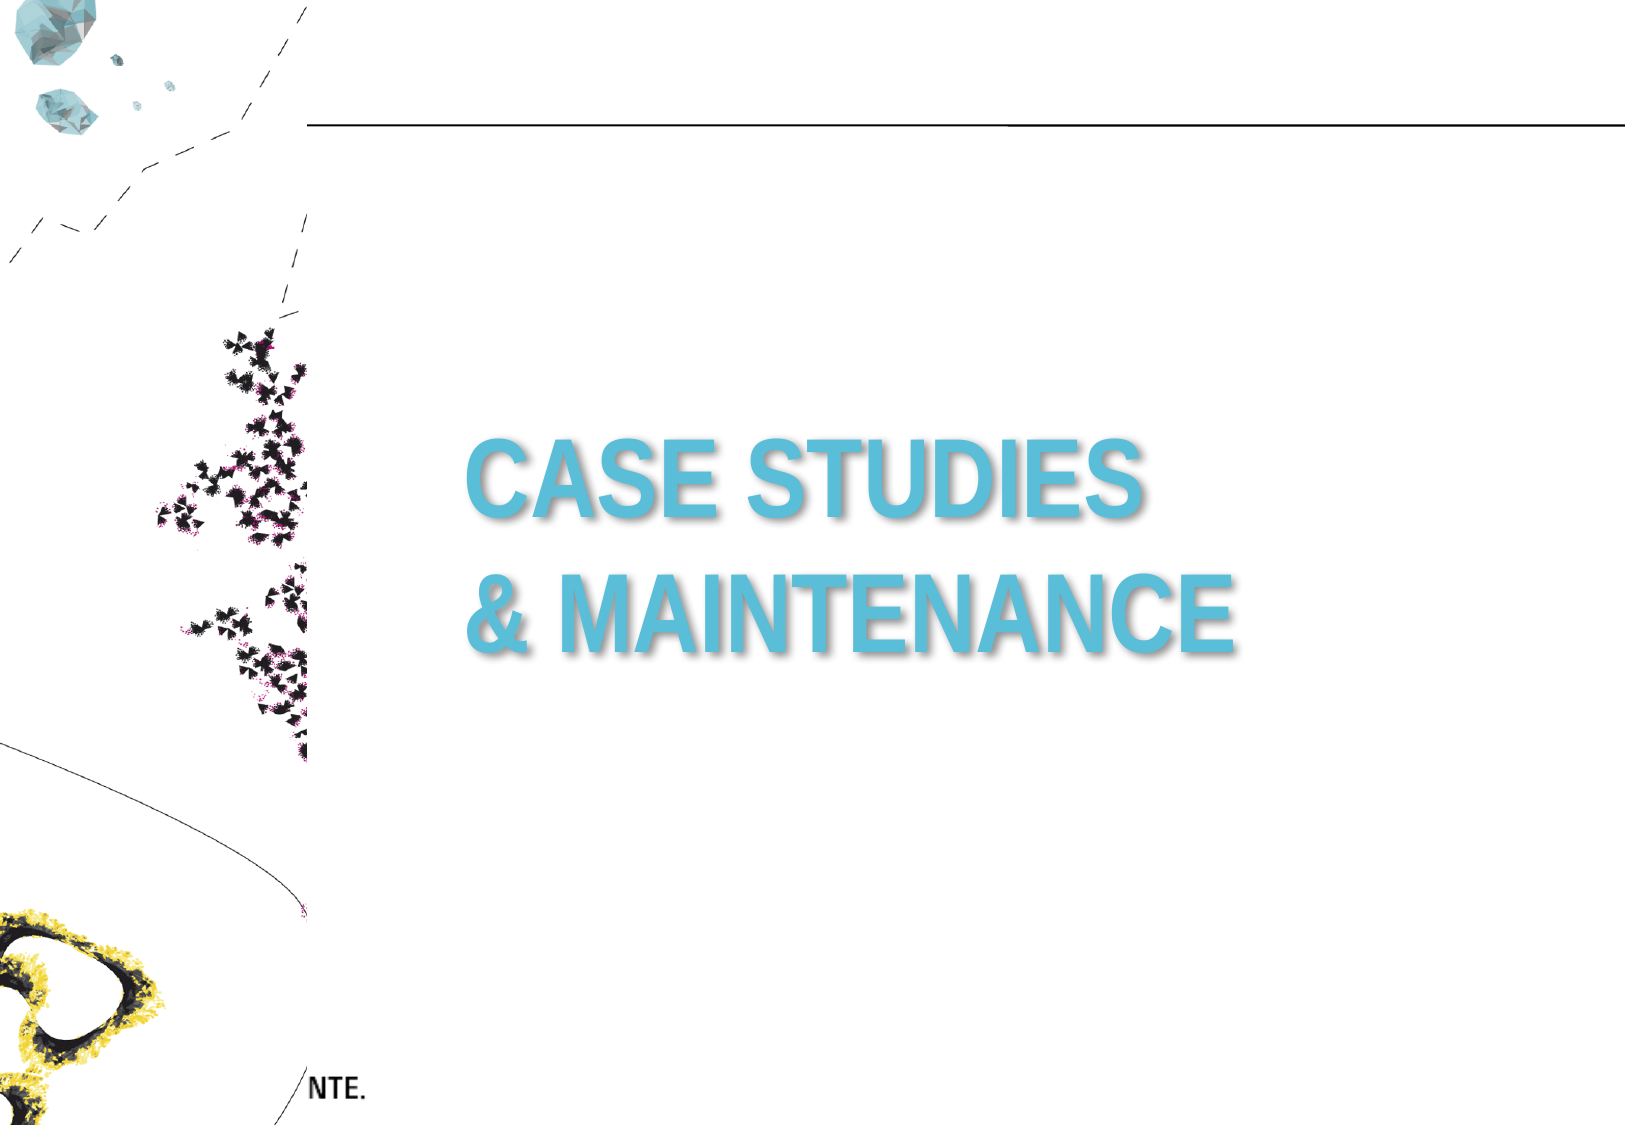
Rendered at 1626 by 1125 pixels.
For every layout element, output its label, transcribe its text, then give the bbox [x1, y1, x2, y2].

title Case studies & maintenance [446, 397, 1375, 621]
picture [0, 0, 387, 1125]
